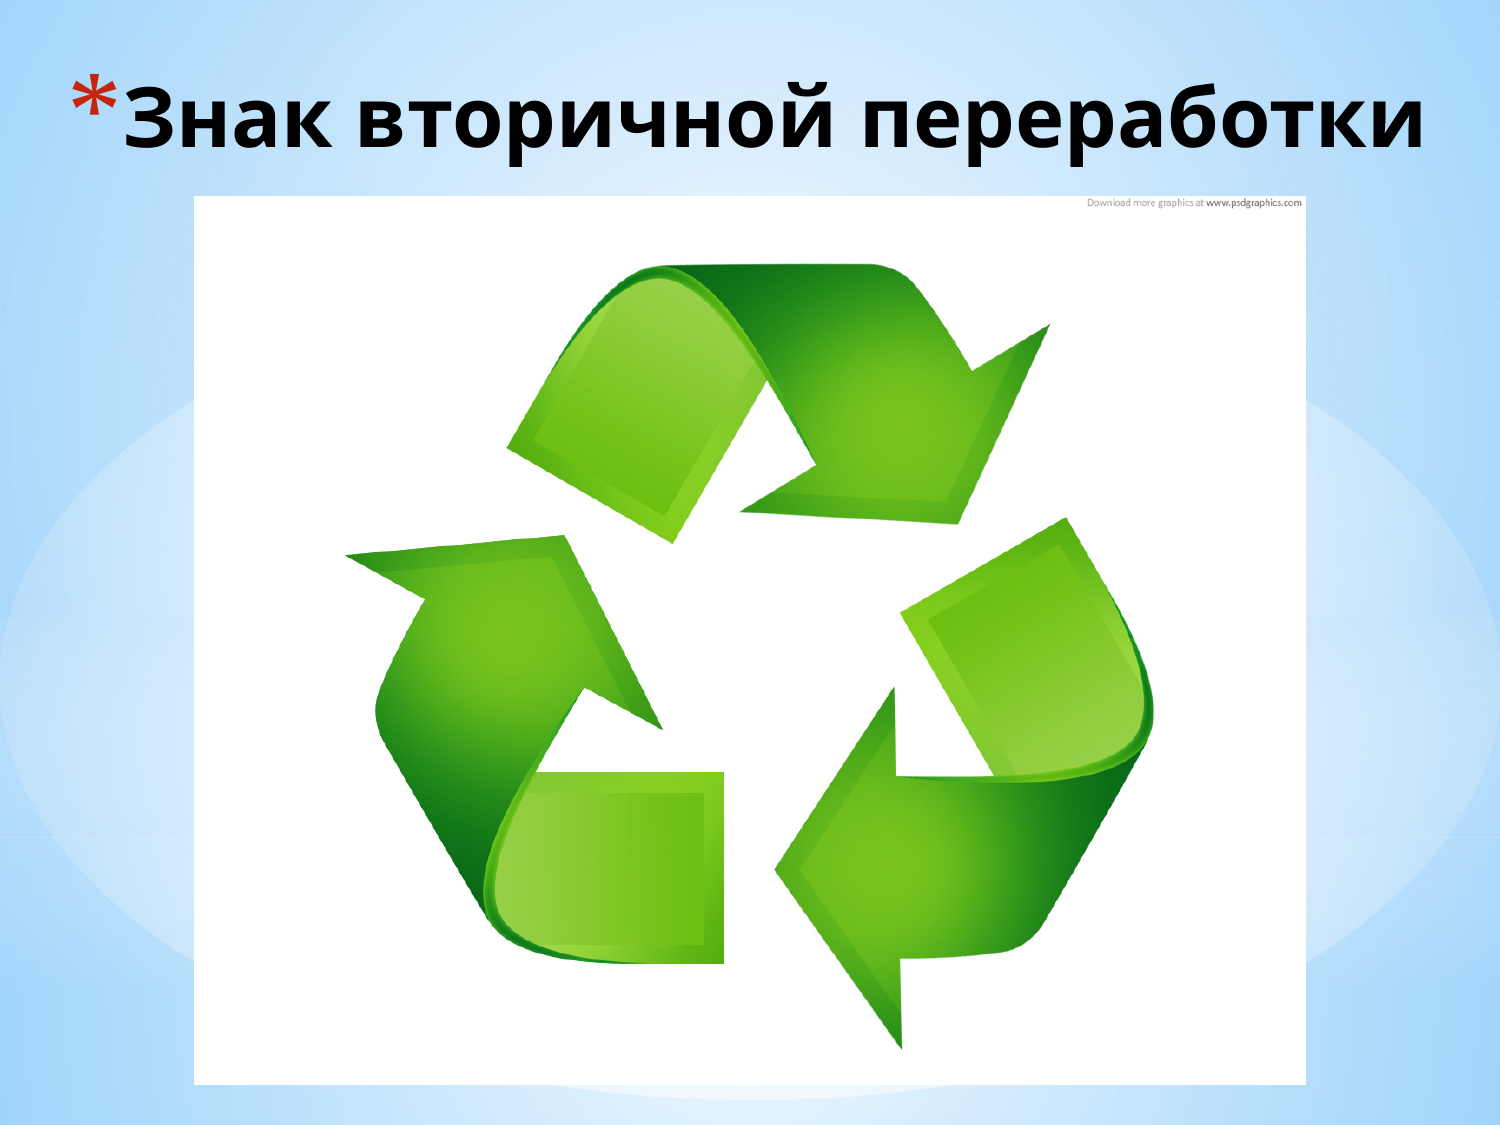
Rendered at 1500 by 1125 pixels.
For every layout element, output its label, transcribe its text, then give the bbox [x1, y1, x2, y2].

title Знак вторичной переработки [33, 56, 1464, 245]
picture [194, 196, 1306, 1085]
